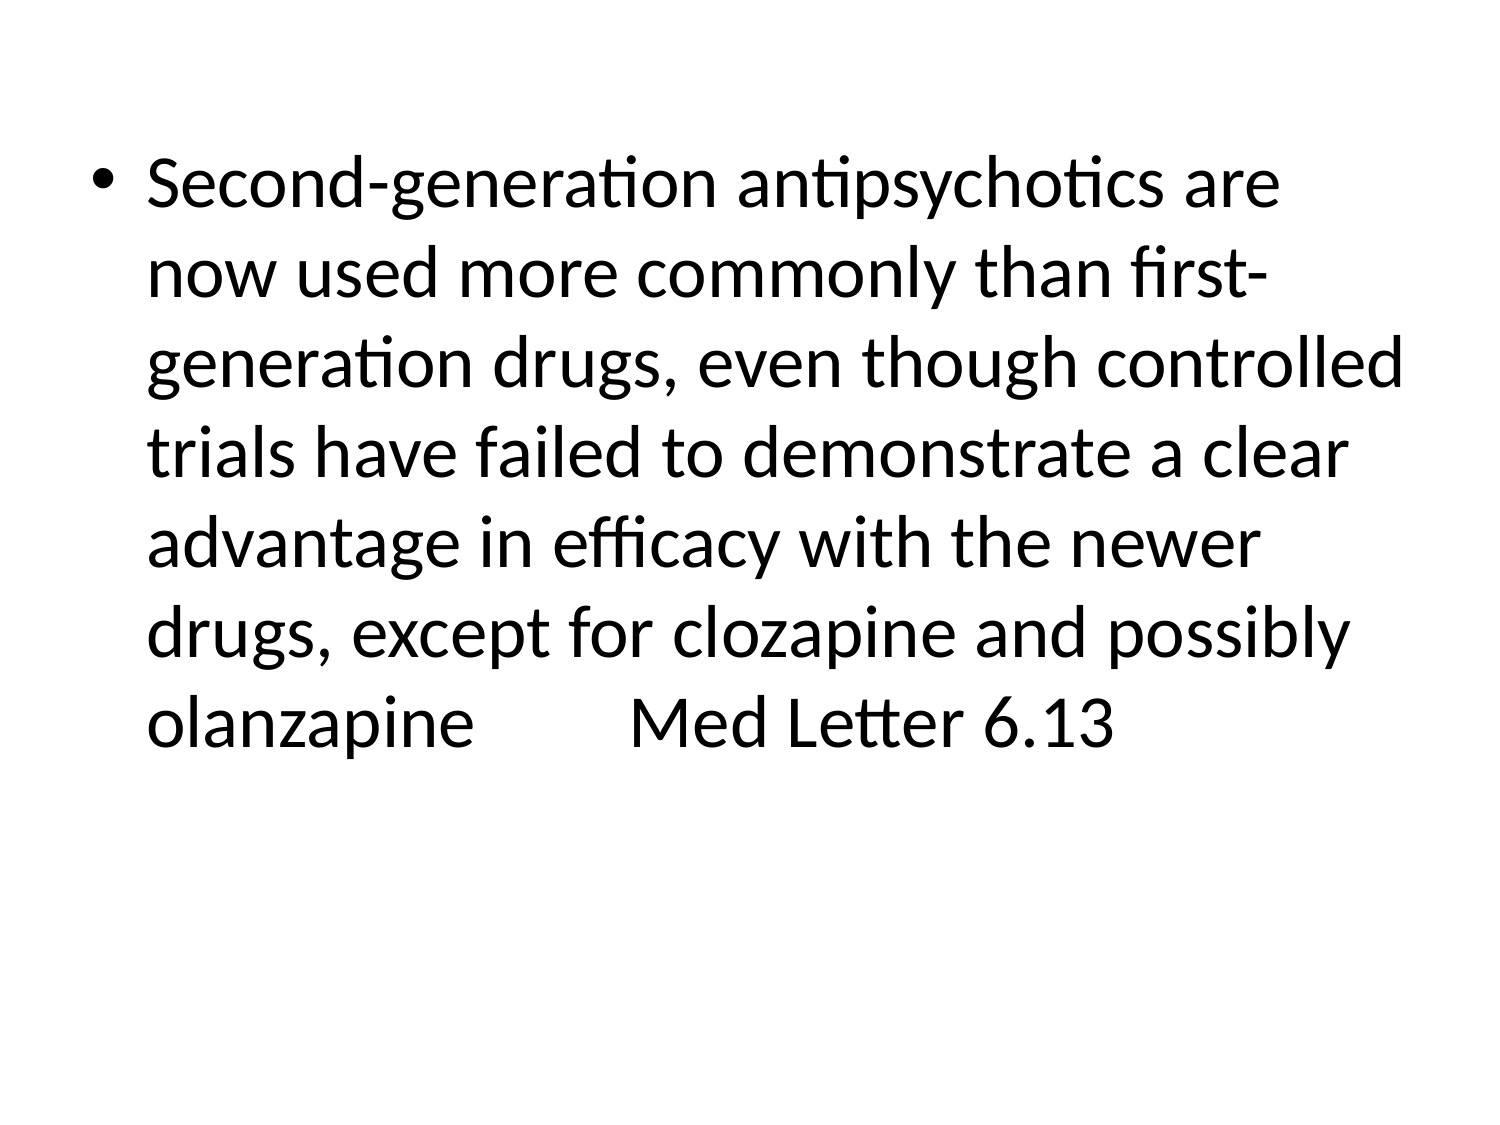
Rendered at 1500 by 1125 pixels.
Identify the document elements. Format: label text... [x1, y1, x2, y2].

list Second-generation antipsychotics are now used more commonly than first-generation drugs, even though controlled trials have failed to demonstrate a clear advantage in efficacy with the newer drugs, except for clozapine and possibly olanzapine Med Letter 6.13 [75, 125, 1425, 1006]
